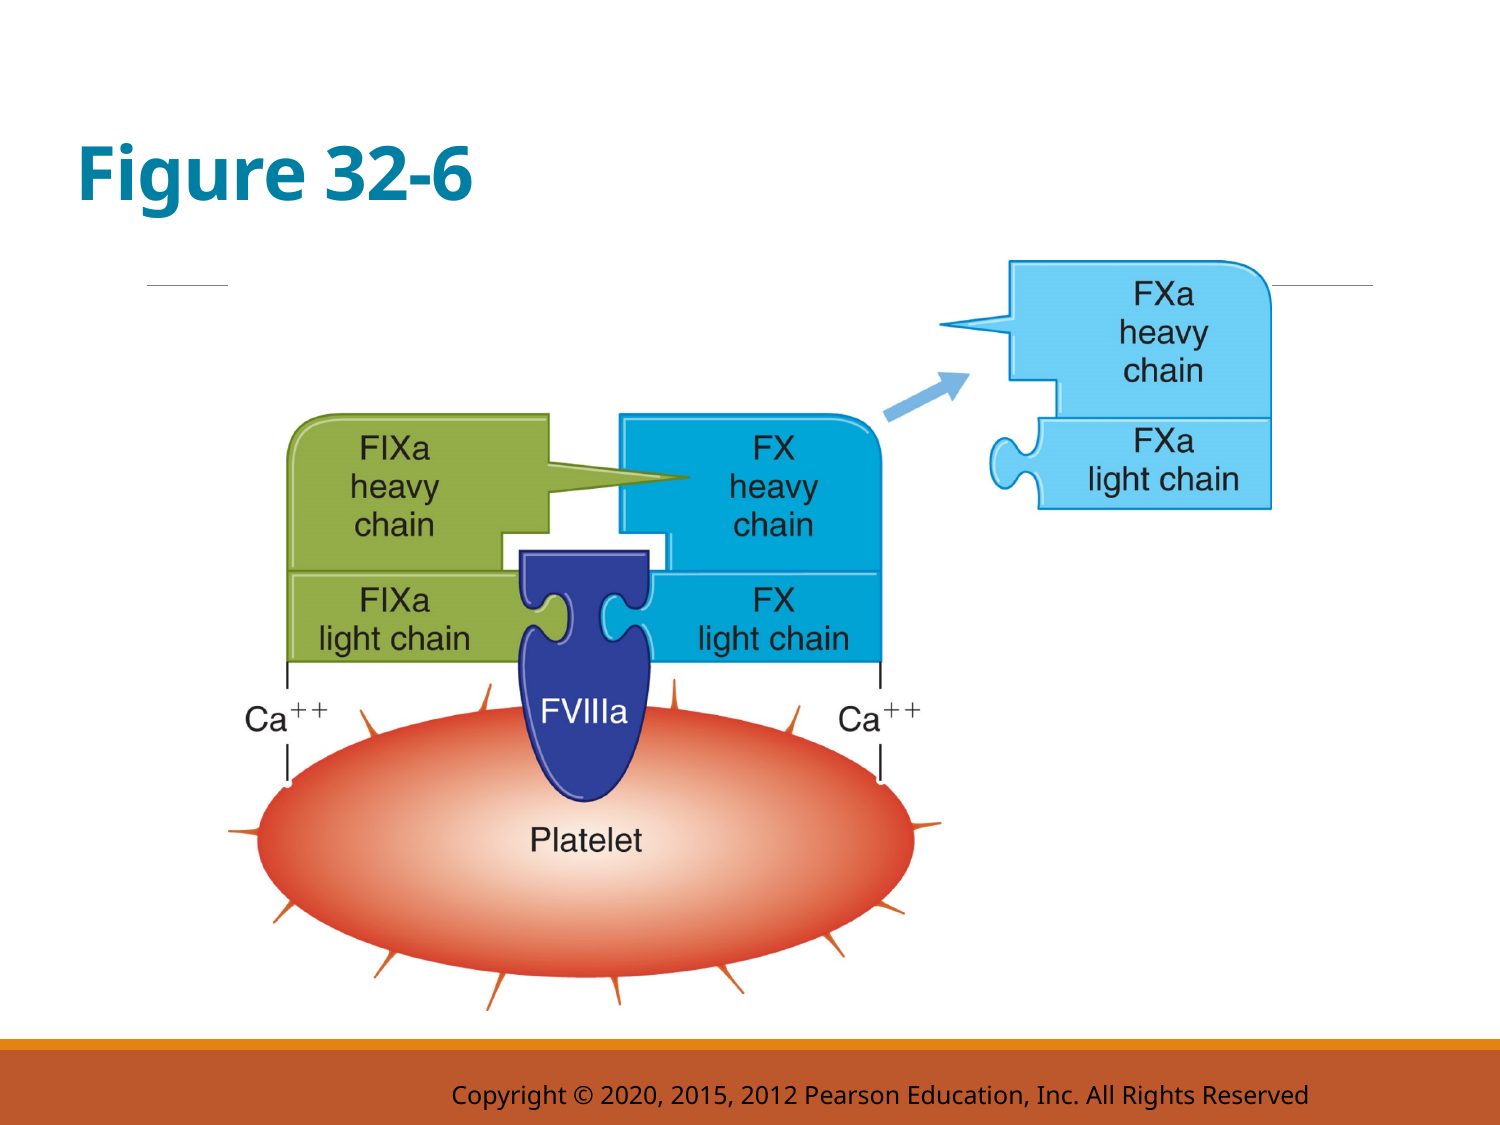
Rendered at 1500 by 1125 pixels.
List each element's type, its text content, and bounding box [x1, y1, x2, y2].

title Figure 32-6 [75, 35, 1425, 216]
picture [227, 259, 1272, 1011]
